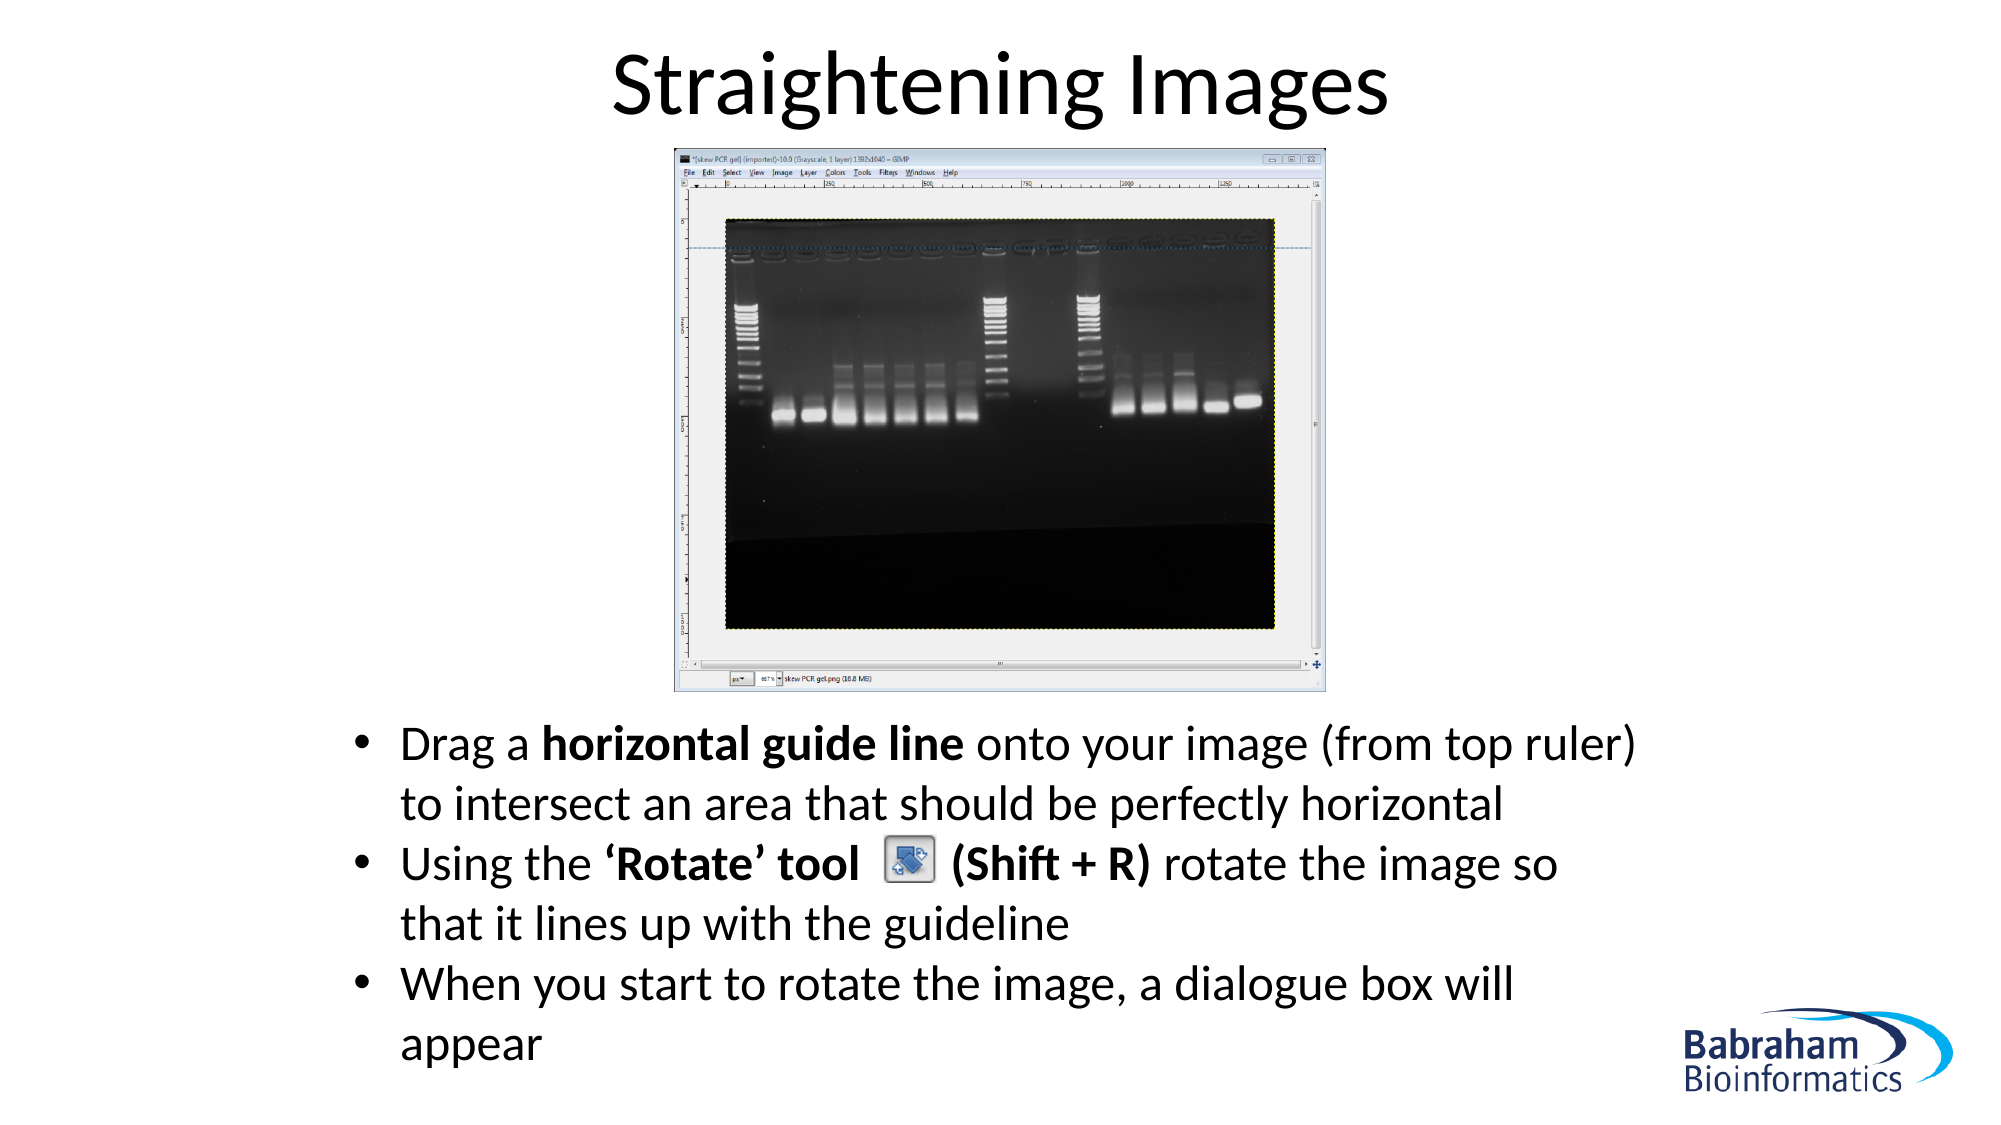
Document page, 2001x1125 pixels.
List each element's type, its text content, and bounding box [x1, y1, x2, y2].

picture [674, 148, 1326, 693]
picture [1668, 999, 1959, 1103]
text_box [338, 703, 1662, 1083]
title Straightening Images [326, 0, 1677, 172]
